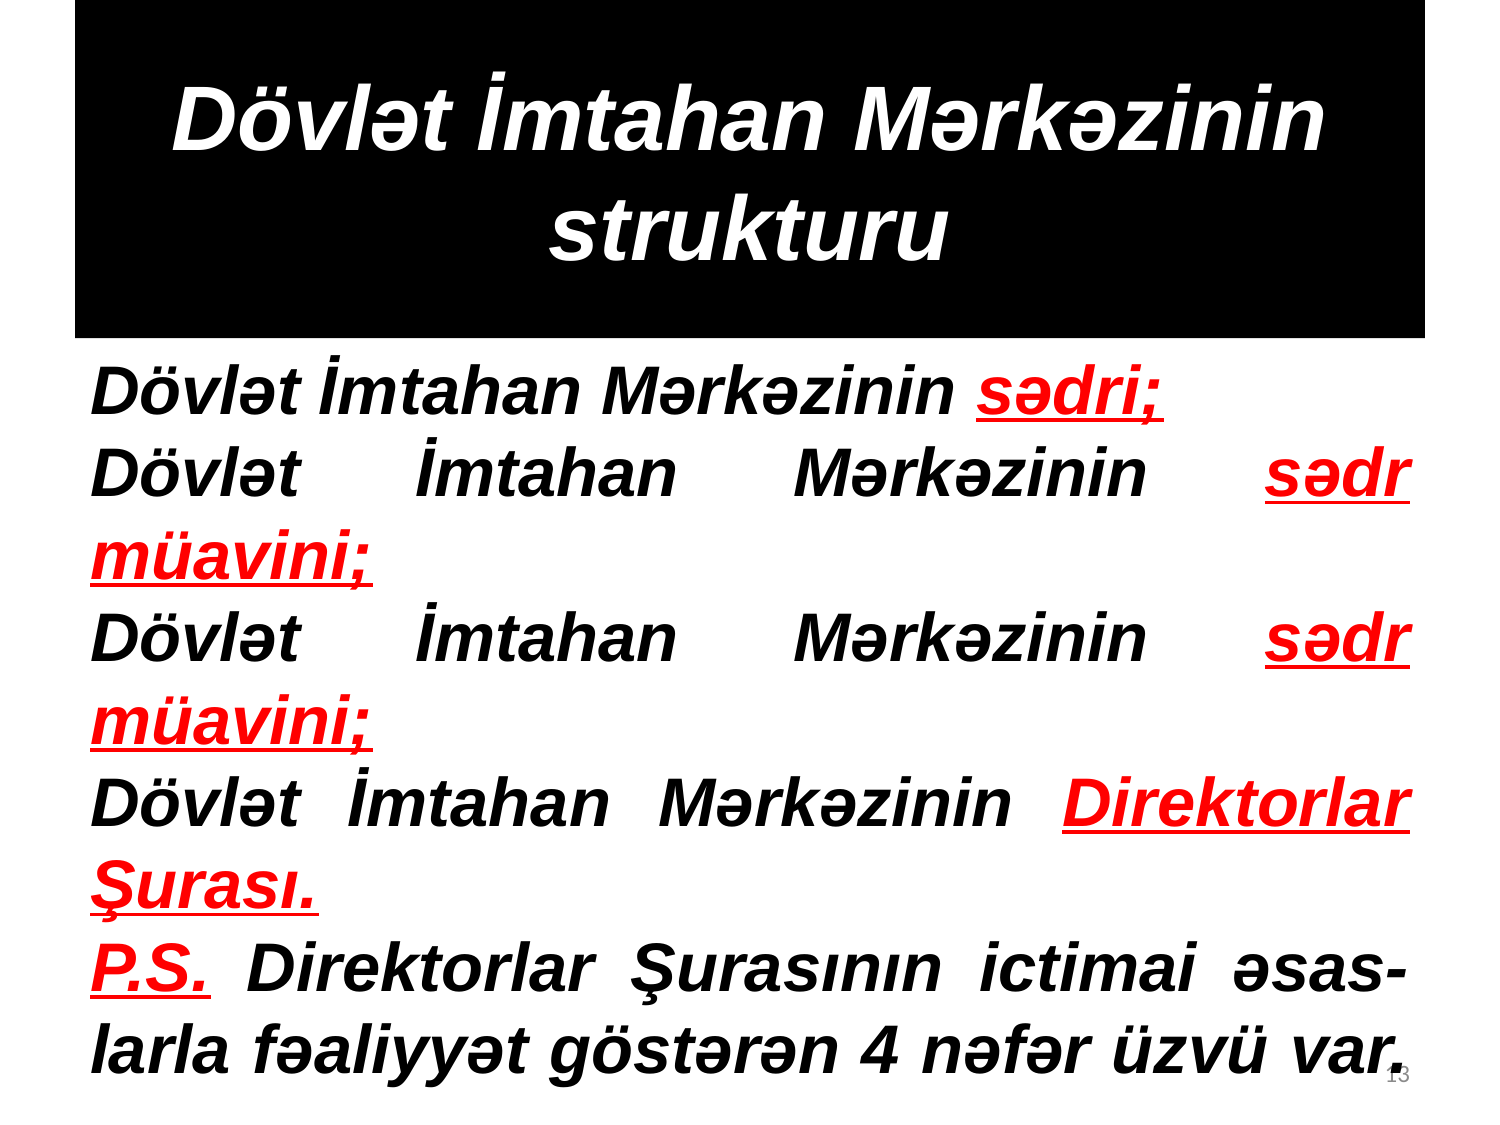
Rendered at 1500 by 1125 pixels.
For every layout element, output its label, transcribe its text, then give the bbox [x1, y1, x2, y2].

title Dövlət İmtahan Mərkəzinin strukturu [75, 0, 1425, 338]
slide_number 13 [1074, 1042, 1425, 1103]
list Dövlət İmtahan Mərkəzinin sədri; Dövlət İmtahan Mərkəzinin sədr müavini; Dövlət İmtahan Mərkəzinin sədr müavini; Dövlət İmtahan Mərkəzinin Direktorlar Şurası. P.S. Direktorlar Şurasının ictimai əsas-larla fəaliyyət göstərən 4 nəfər üzvü var. [75, 338, 1425, 1106]
